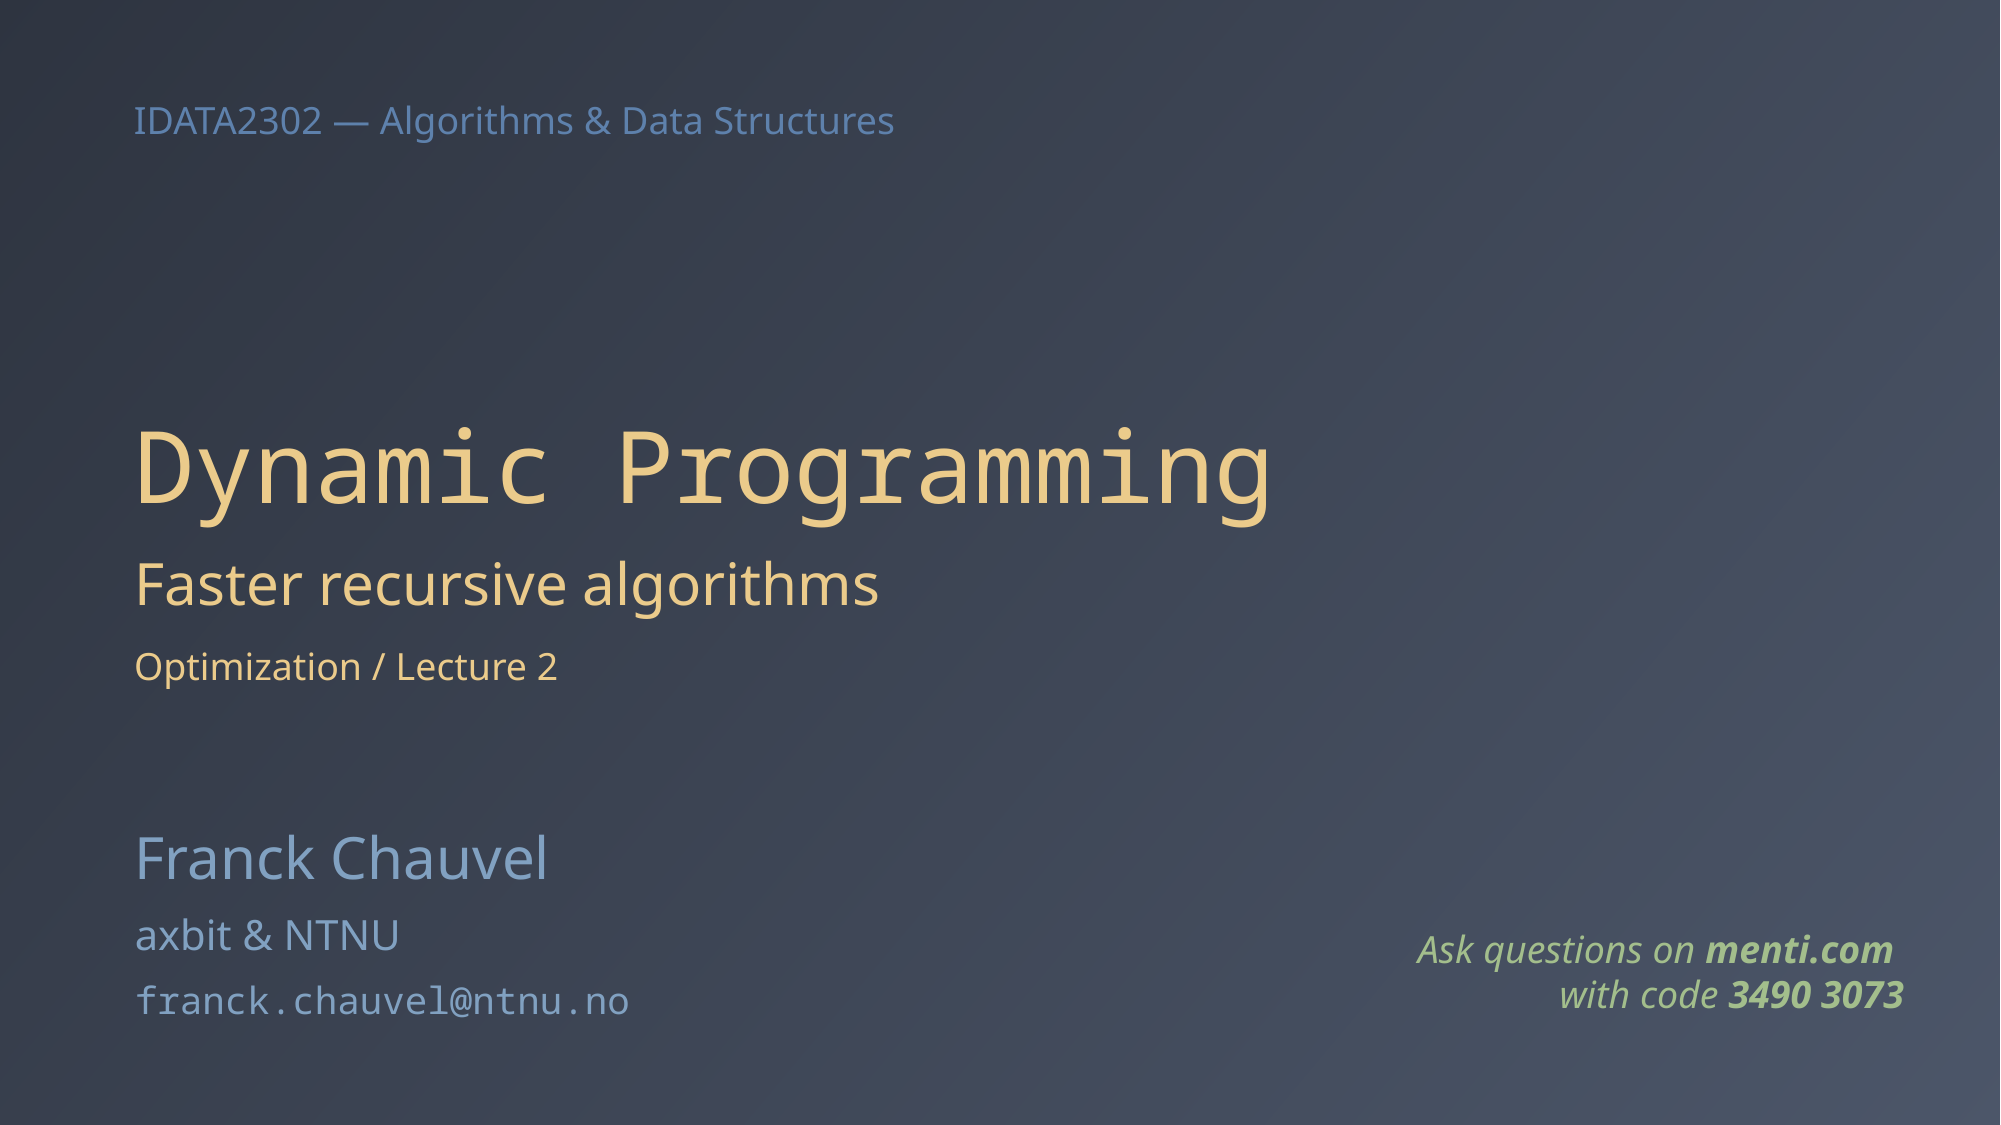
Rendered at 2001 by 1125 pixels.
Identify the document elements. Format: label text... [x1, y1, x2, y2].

list Optimization / Lecture 2 [119, 640, 1876, 716]
list axbit & NTNU [119, 899, 1878, 975]
list Franck Chauvel [119, 822, 1877, 899]
list franck.chauvel@ntnu.no [119, 975, 1881, 1031]
subtitle Faster recursive algorithms [119, 536, 1877, 636]
text_box Ask questions on menti.com with code 3490 3073 [1331, 918, 1919, 1024]
title Dynamic Programming [119, 251, 1877, 533]
